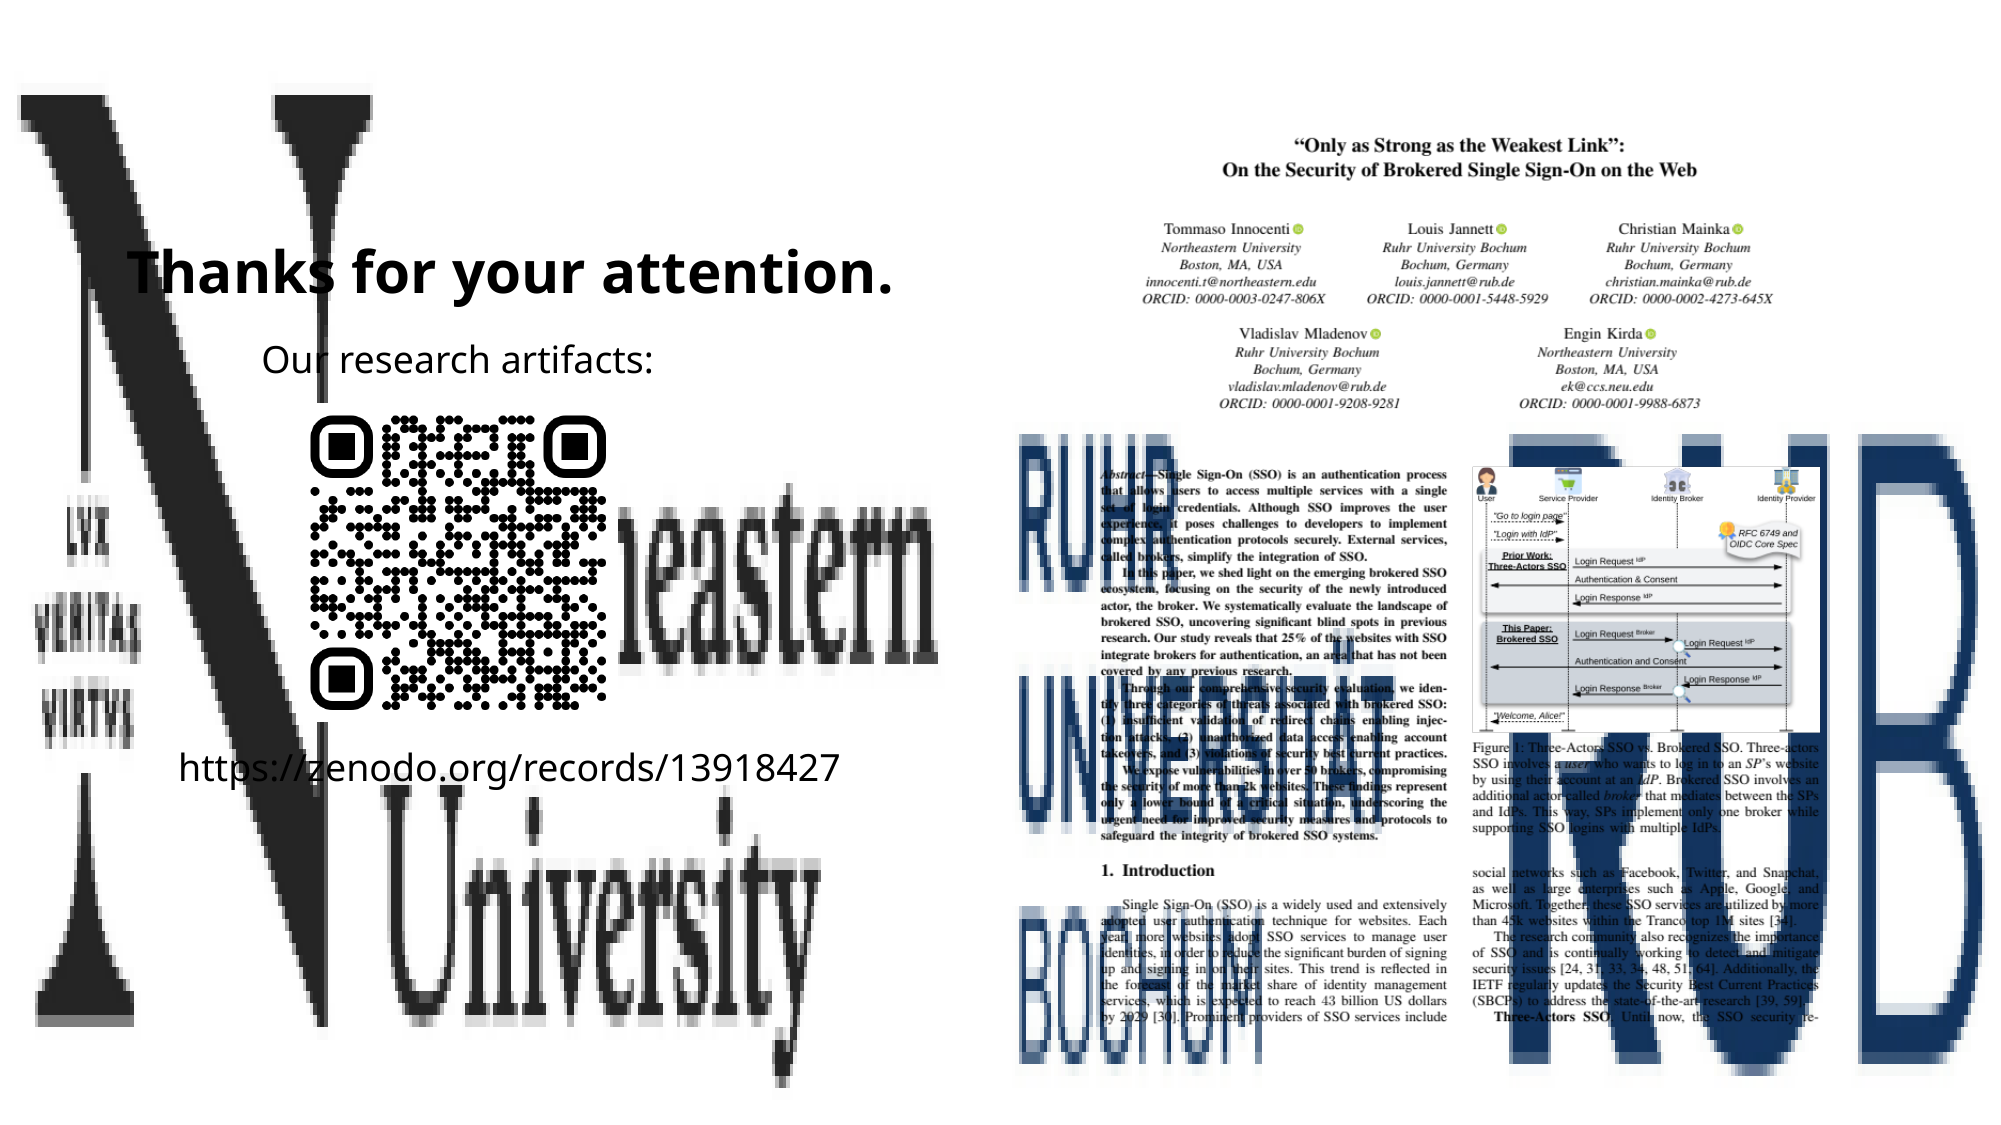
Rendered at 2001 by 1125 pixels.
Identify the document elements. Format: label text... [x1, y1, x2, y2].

picture [297, 402, 618, 723]
text_box Thanks for your attention. [111, 227, 909, 313]
text_box https://zenodo.org/records/13918427 [163, 736, 857, 797]
picture [1024, 0, 1895, 1125]
text_box Our research artifacts: [246, 328, 670, 389]
